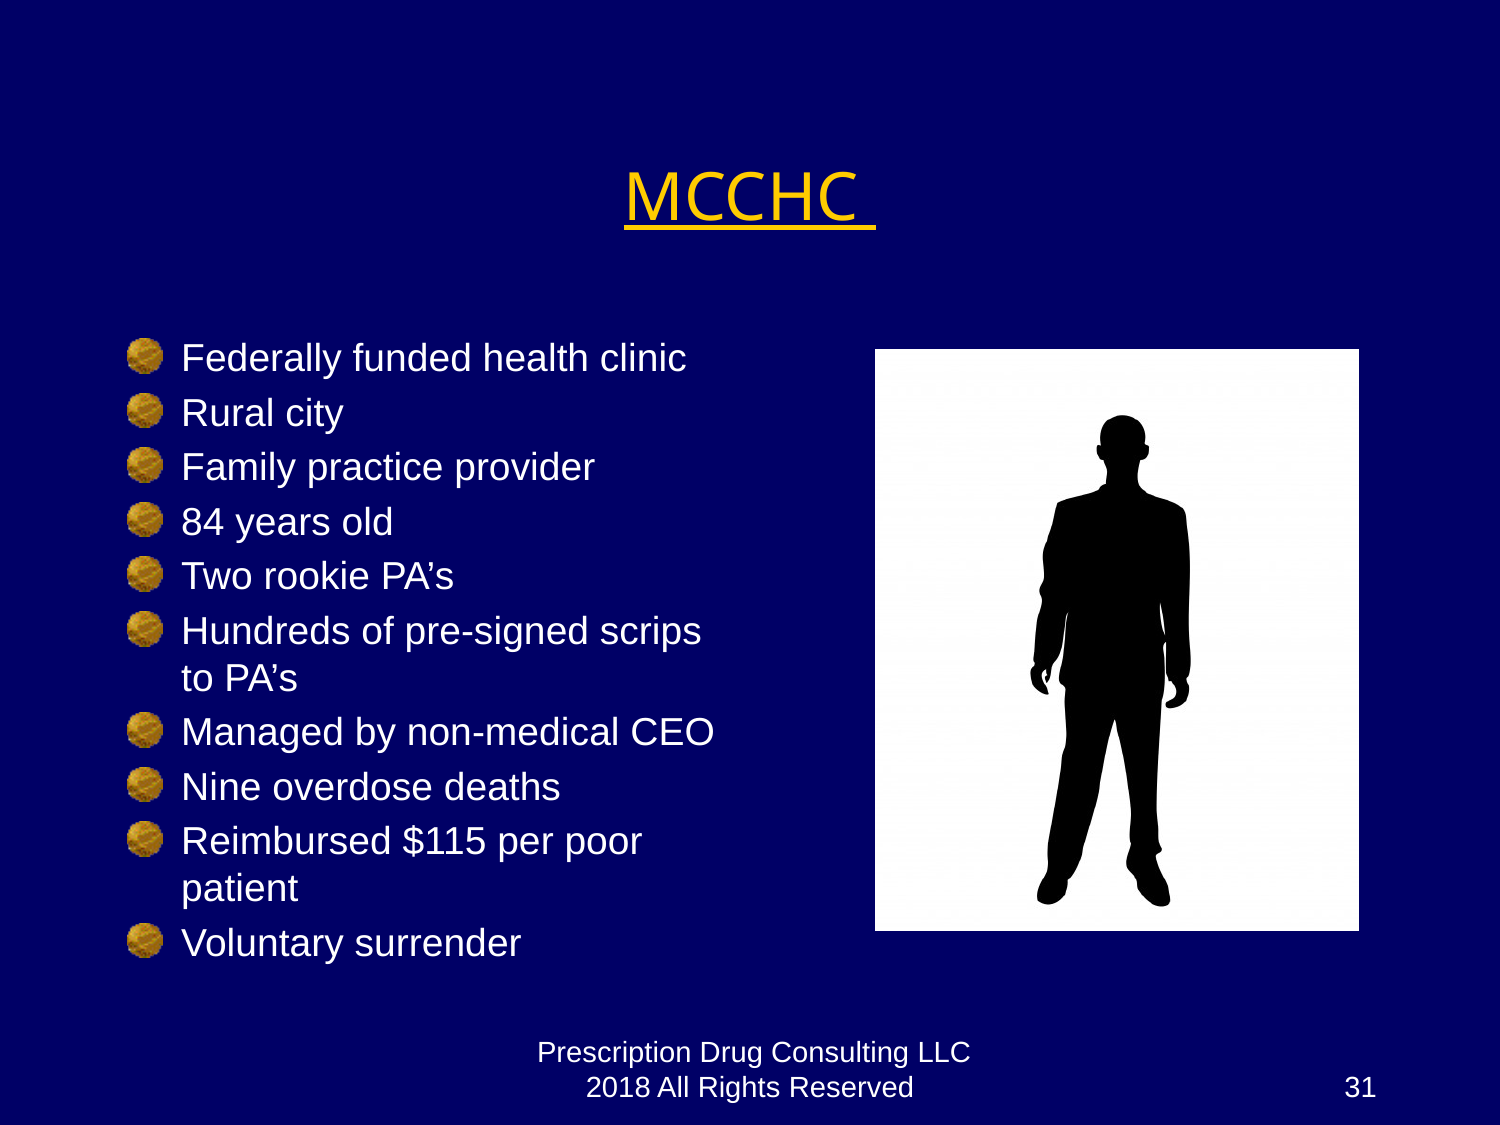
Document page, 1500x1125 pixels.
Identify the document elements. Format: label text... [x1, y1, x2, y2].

picture [127, 923, 163, 958]
picture [127, 338, 163, 374]
picture [127, 712, 163, 748]
picture [127, 556, 163, 592]
picture [127, 611, 163, 647]
picture [127, 767, 163, 802]
slide_number 31 [1079, 1035, 1393, 1111]
footer Prescription Drug Consulting LLC 2018 All Rights Reserved [516, 1035, 993, 1111]
picture [127, 393, 163, 428]
picture [127, 502, 163, 537]
picture [127, 821, 163, 857]
picture [874, 349, 1359, 931]
title MCCHC [112, 74, 1388, 313]
list Federally funded health clinic Rural city Family practice provider 84 years old Two rookie PA’s Hundreds of pre-signed scrips to PA’s Managed by non-medical CEO Nine overdose deaths Reimbursed $115 per poor patient Voluntary surrender [112, 324, 738, 1001]
picture [127, 447, 163, 483]
